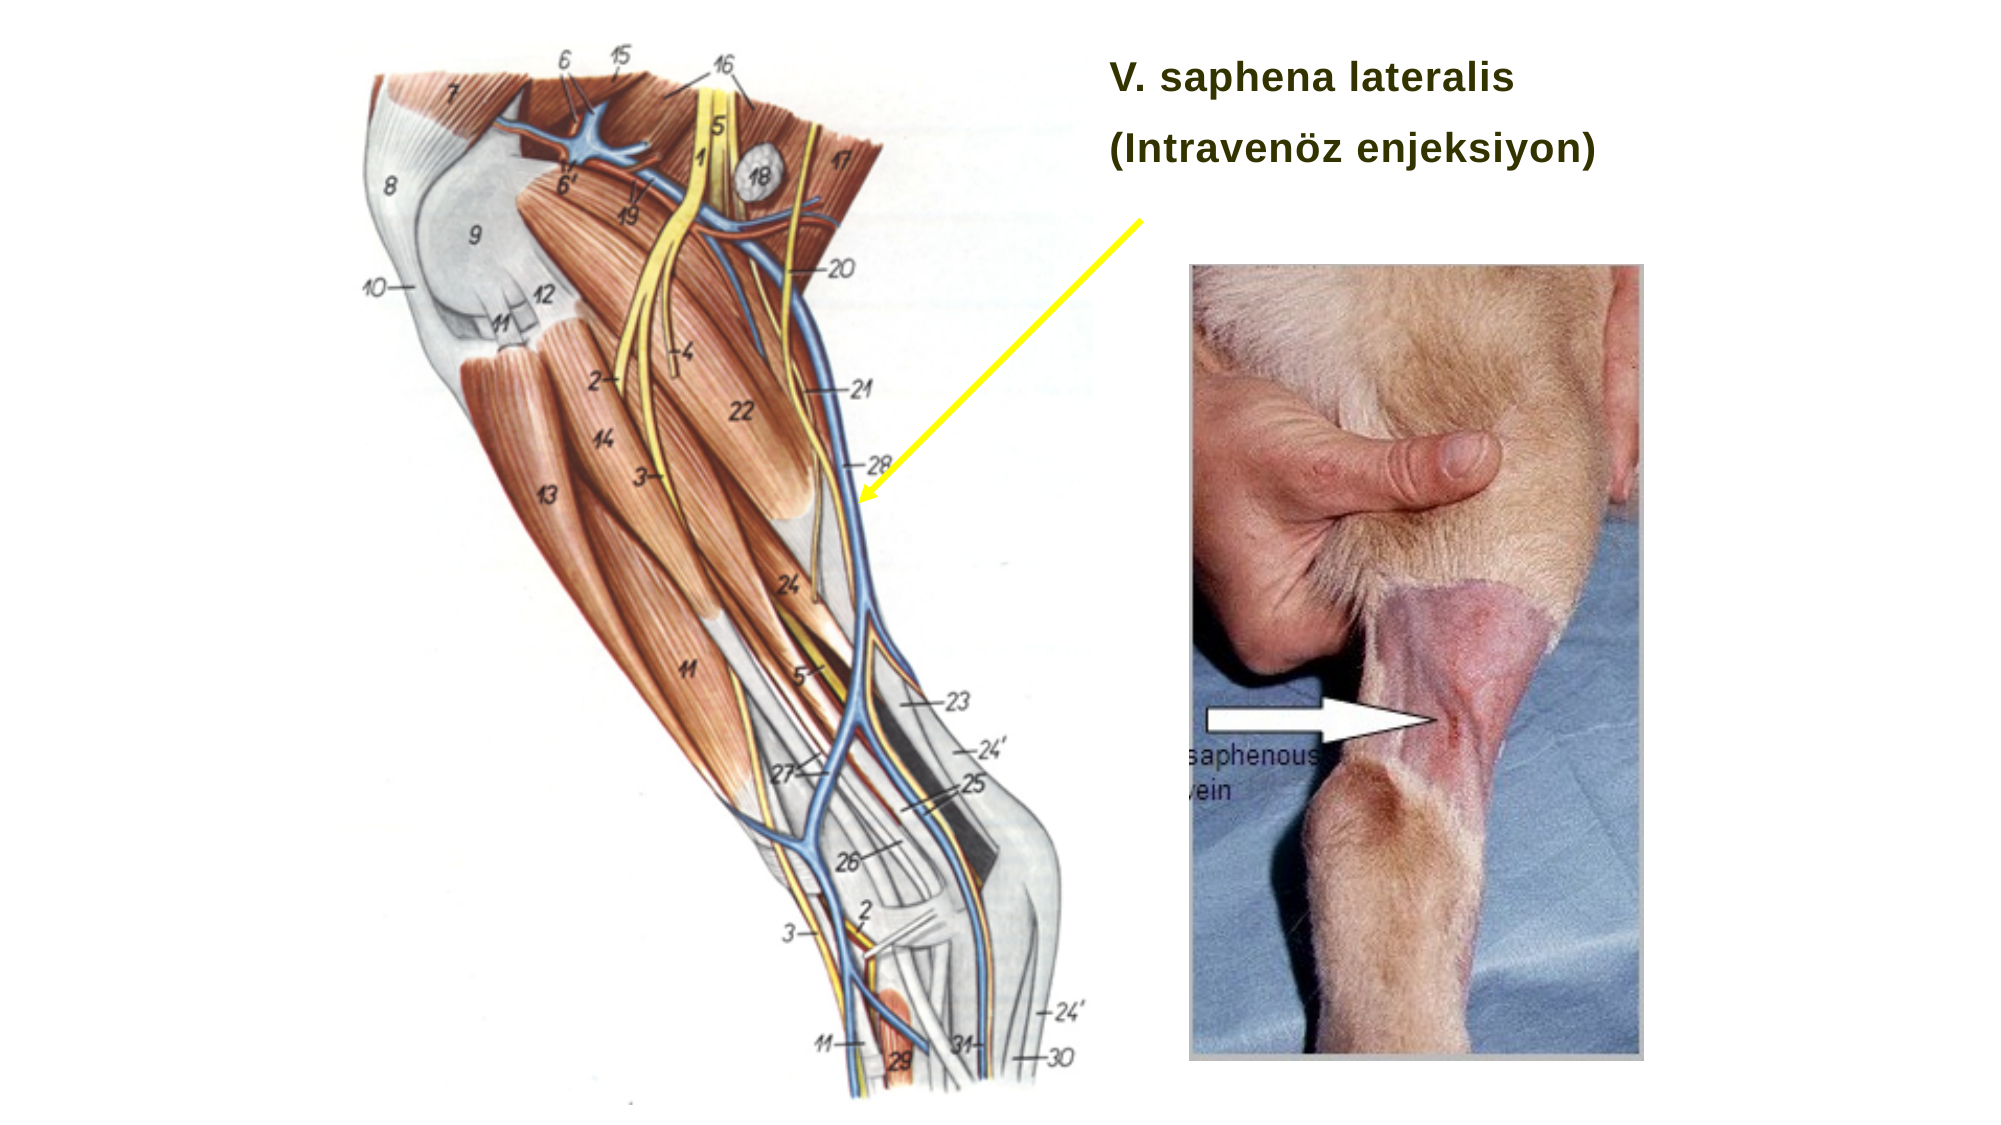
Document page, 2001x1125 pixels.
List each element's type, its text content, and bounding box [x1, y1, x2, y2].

picture [1188, 264, 1645, 1061]
text_box V. saphena lateralis (Intravenöz enjeksiyon) [1094, 42, 1613, 179]
picture [338, 42, 1094, 1105]
